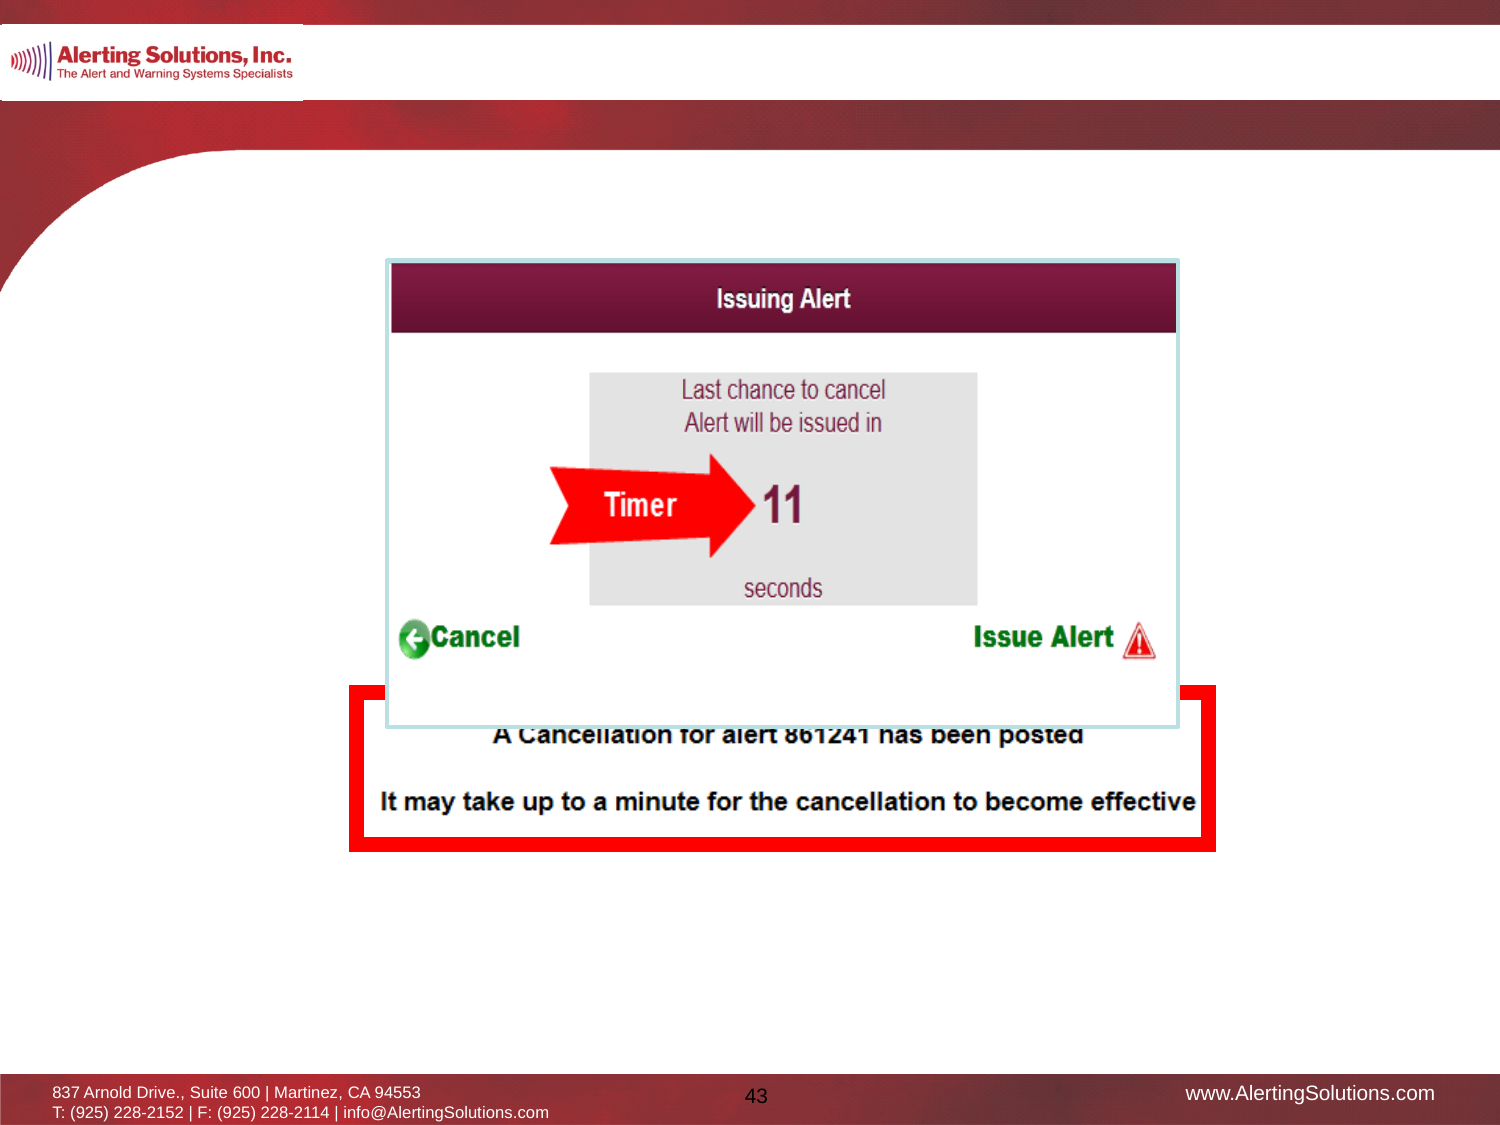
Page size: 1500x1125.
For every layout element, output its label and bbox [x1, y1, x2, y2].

picture [0, 1074, 1500, 1125]
picture [0, 0, 1500, 300]
picture [363, 262, 1202, 838]
